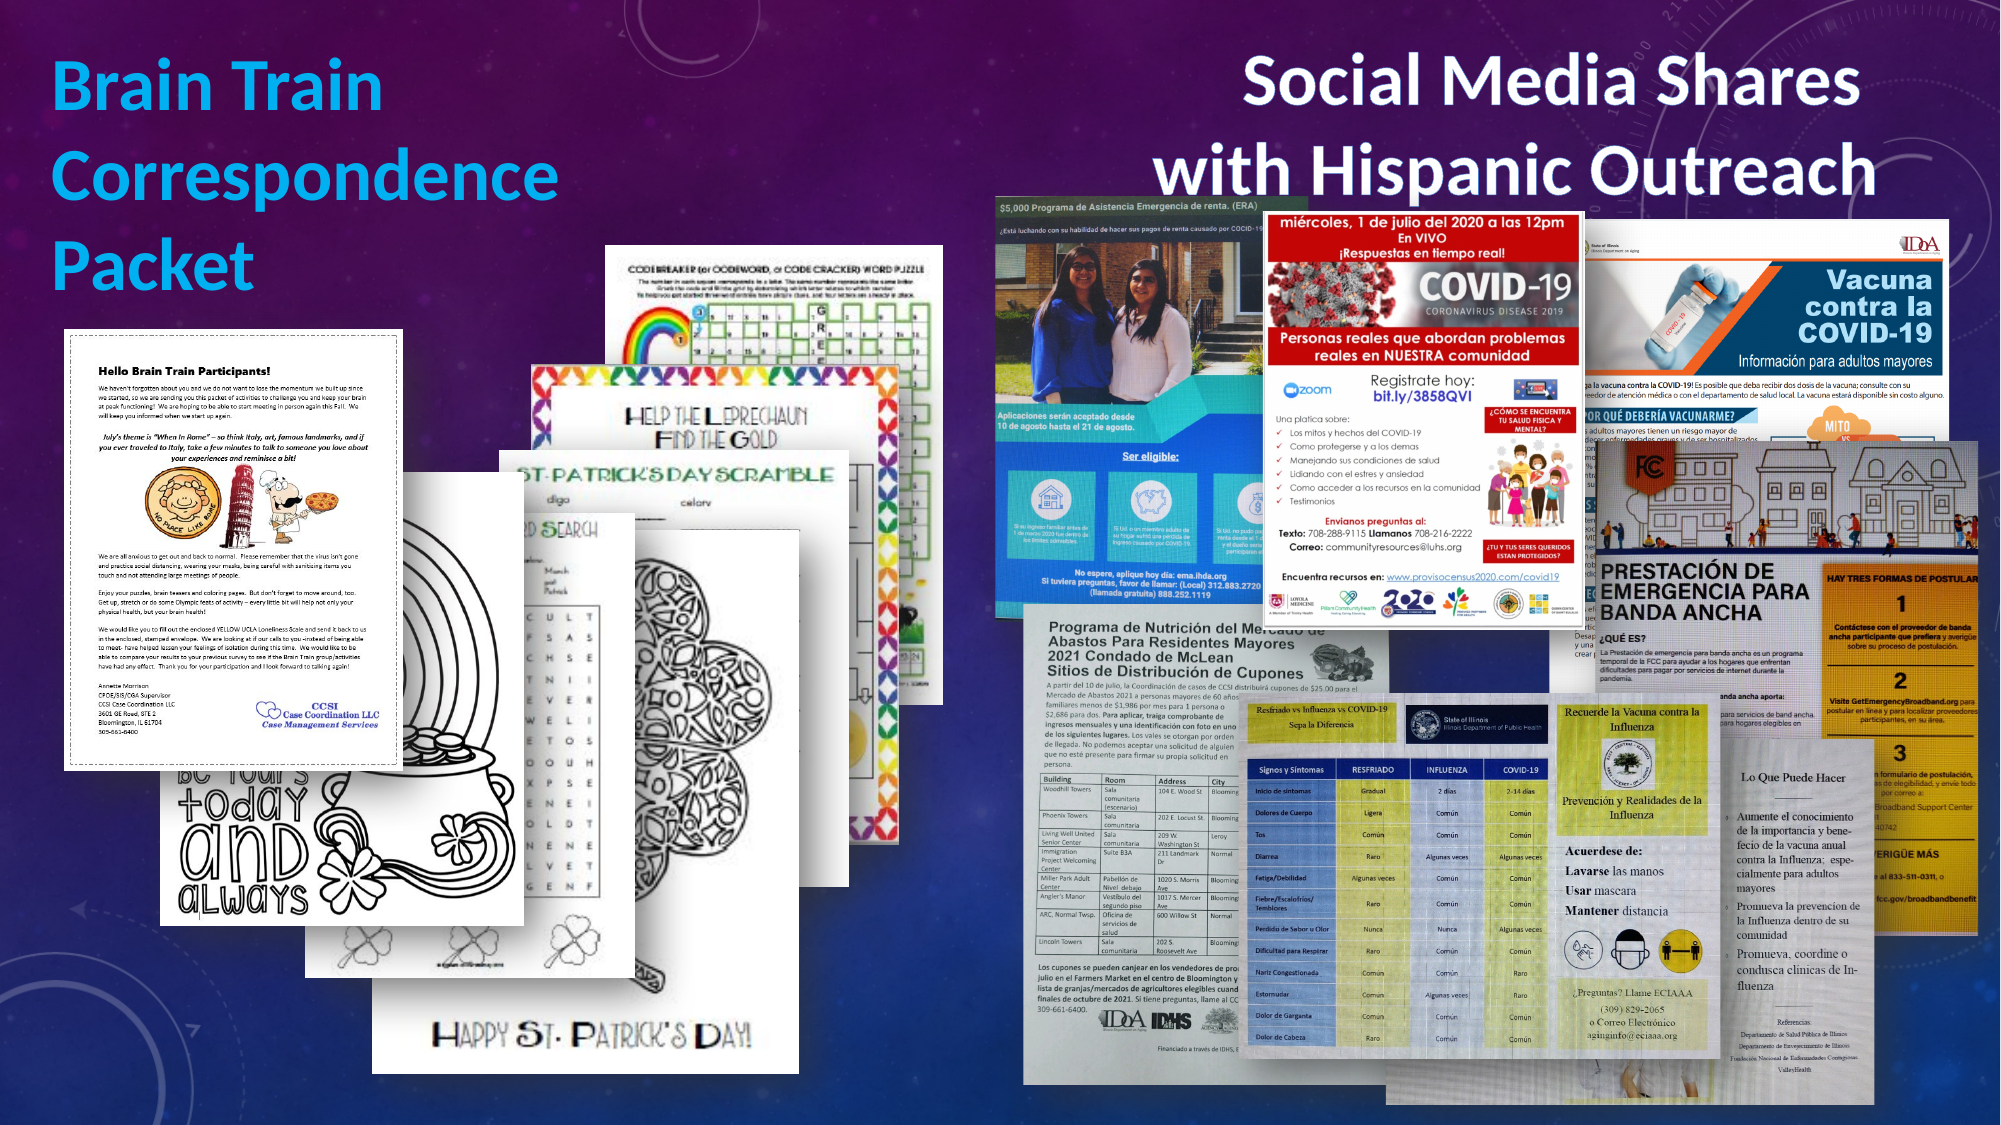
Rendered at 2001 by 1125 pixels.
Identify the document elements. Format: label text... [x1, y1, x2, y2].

text_box Brain Train Correspondence Packet [37, 28, 582, 314]
picture [0, 0, 2001, 1125]
text_box Social Media Shares with Hispanic Outreach [1042, 22, 1895, 218]
